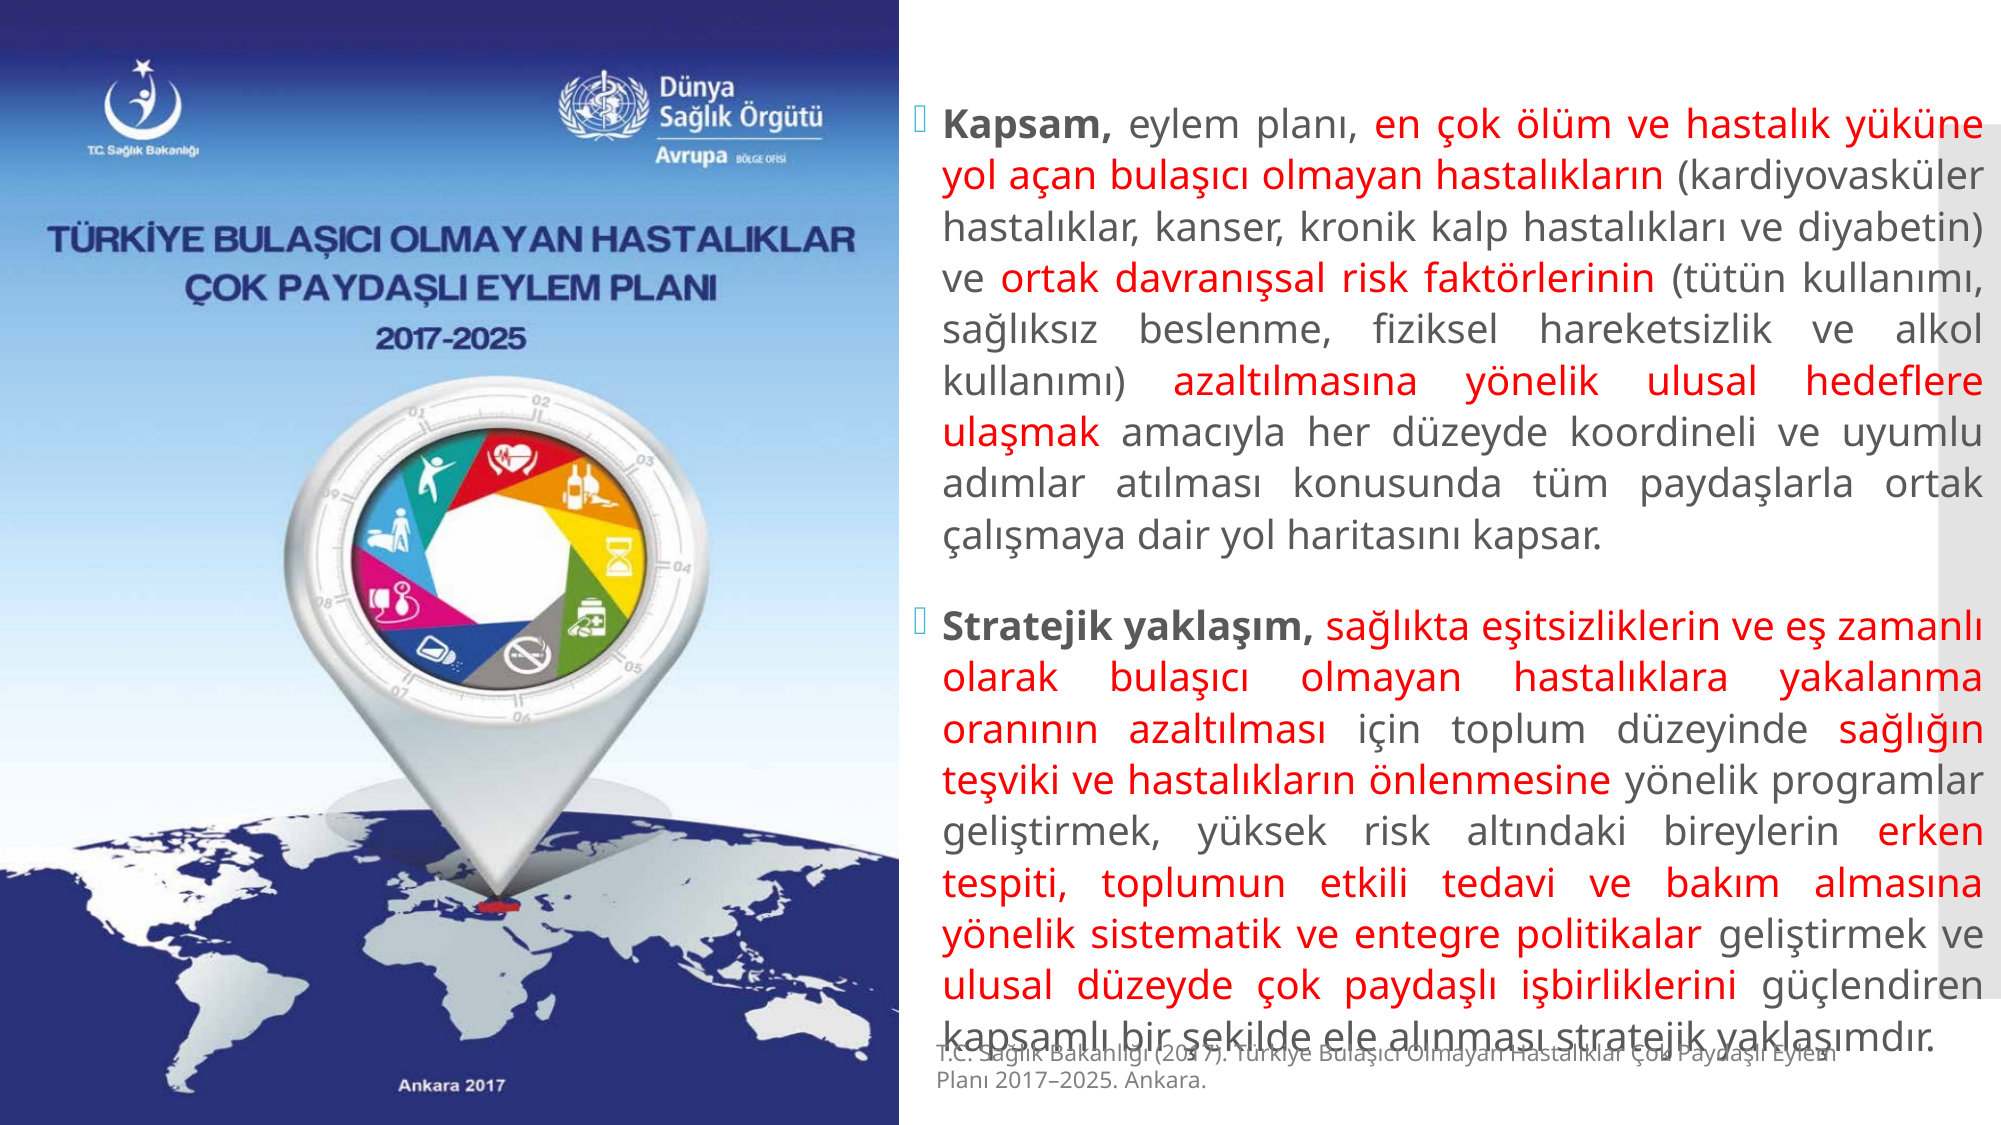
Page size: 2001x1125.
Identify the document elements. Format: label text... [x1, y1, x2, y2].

footer T.C. Sağlık Bakanlığı (2017). Türkiye Bulaşıcı Olmayan Hastalıklar Çok Paydaşlı Eylem Planı 2017–2025. Ankara. [920, 1036, 1902, 1096]
picture [0, 0, 899, 1125]
list Kapsam, eylem planı, en çok ölüm ve hastalık yüküne yol açan bulaşıcı olmayan hastalıkların (kardiyovasküler hastalıklar, kanser, kronik kalp hastalıkları ve diyabetin) ve ortak davranışsal risk faktörlerinin (tütün kullanımı, sağlıksız beslenme, fiziksel hareketsizlik ve alkol kullanımı) azaltılmasına yönelik ulusal hedeflere ulaşmak amacıyla her düzeyde koordineli ve uyumlu adımlar atılması konusunda tüm paydaşlarla ortak çalışmaya dair yol haritasını kapsar. Stratejik yaklaşım, sağlıkta eşitsizliklerin ve eş zamanlı olarak bulaşıcı olmayan hastalıklara yakalanma oranının azaltılması için toplum düzeyinde sağlığın teşviki ve hastalıkların önlenmesine yönelik programlar geliştirmek, yüksek risk altındaki bireylerin erken tespiti, toplumun etkili tedavi ve bakım almasına yönelik sistematik ve entegre politikalar geliştirmek ve ulusal düzeyde çok paydaşlı işbirliklerini güçlendiren kapsamlı bir şekilde ele alınması stratejik yaklaşımdır. [899, 0, 2000, 1096]
